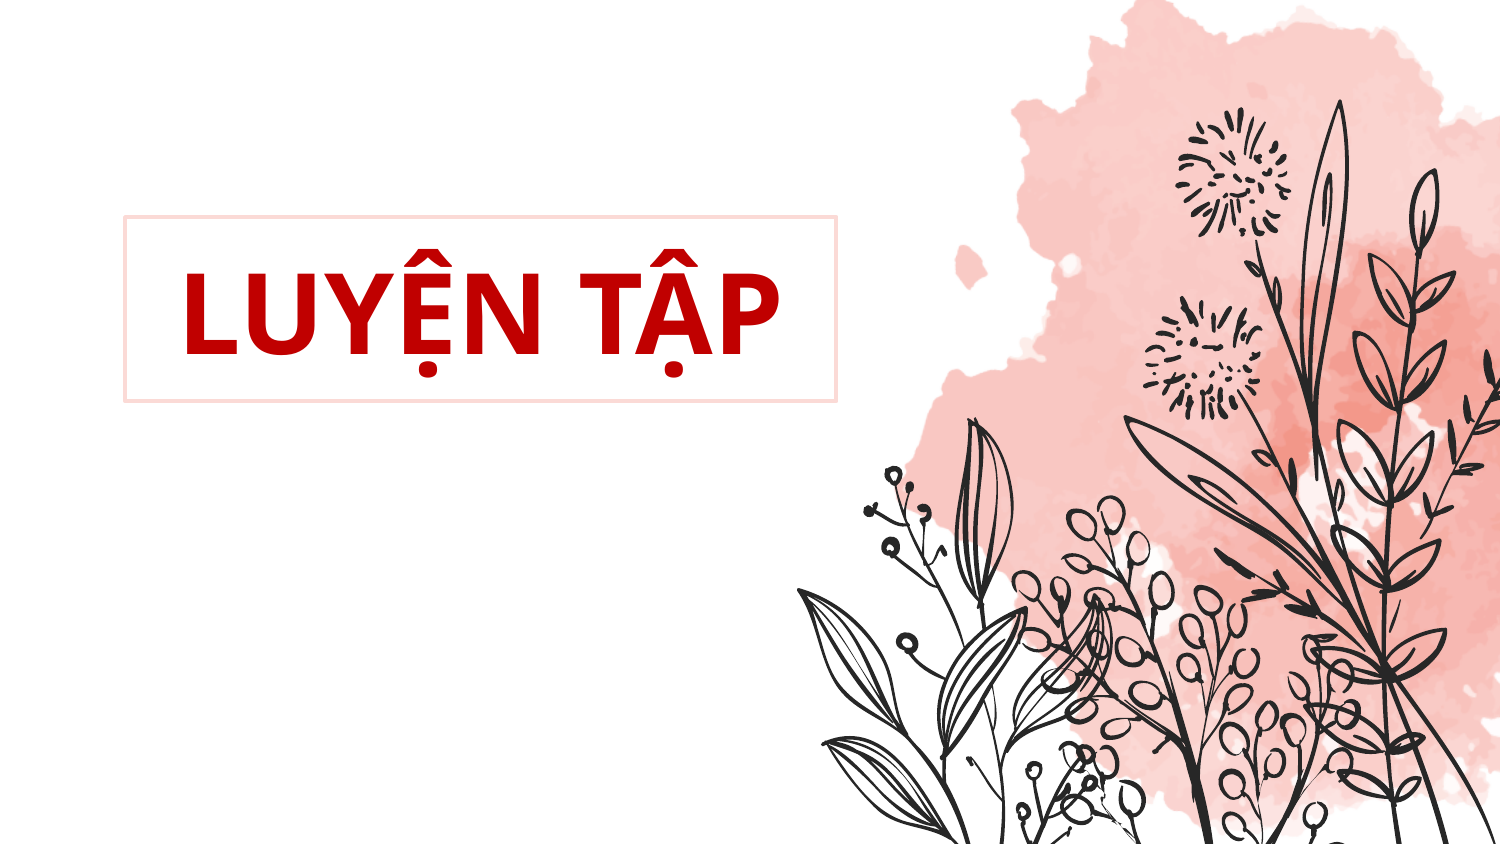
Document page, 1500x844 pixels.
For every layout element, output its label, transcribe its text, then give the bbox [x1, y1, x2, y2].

title LUYỆN TẬP [123, 215, 758, 403]
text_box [763, 0, 1500, 844]
